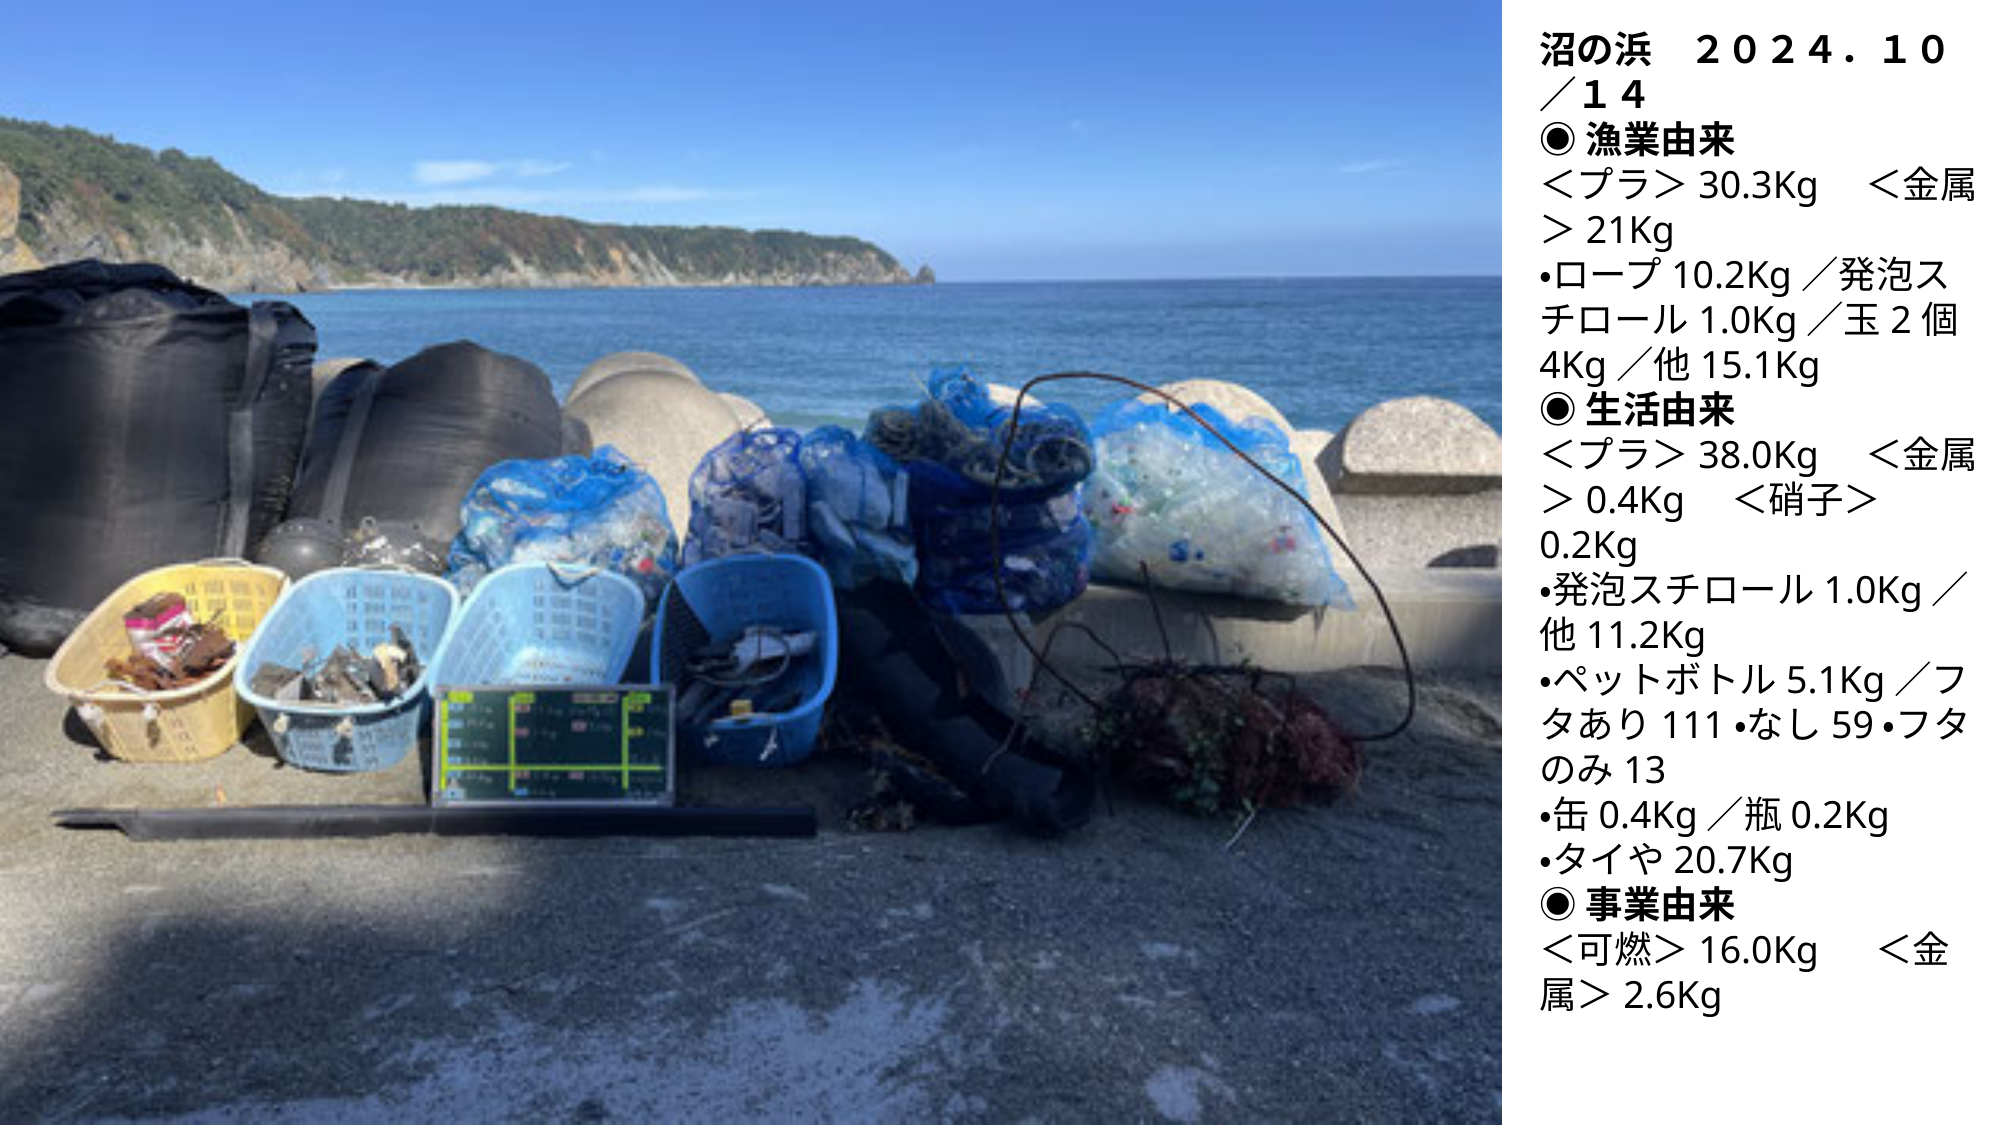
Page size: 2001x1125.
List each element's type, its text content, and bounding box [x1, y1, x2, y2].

picture [0, 0, 1502, 1125]
text_box 沼の浜 ２０２４．１０／１４ ◉漁業由来 ＜プラ＞30.3Kg ＜金属＞21Kg ・ロープ10.2Kg／発泡スチロール1.0Kg／玉2個4Kg／他15.1Kg ◉生活由来 ＜プラ＞38.0Kg ＜金属＞0.4Kg ＜硝子＞0.2Kg ・発泡スチロール1.0Kg／他11.2Kg ・ペットボトル5.1Kg／フタあり111・なし59・フタのみ13 ・缶0.4Kg／瓶0.2Kg ・タイや20.7Kg ◉事業由来 ＜可燃＞16.0Kg ＜金属＞2.6Kg [1524, 19, 2000, 1104]
